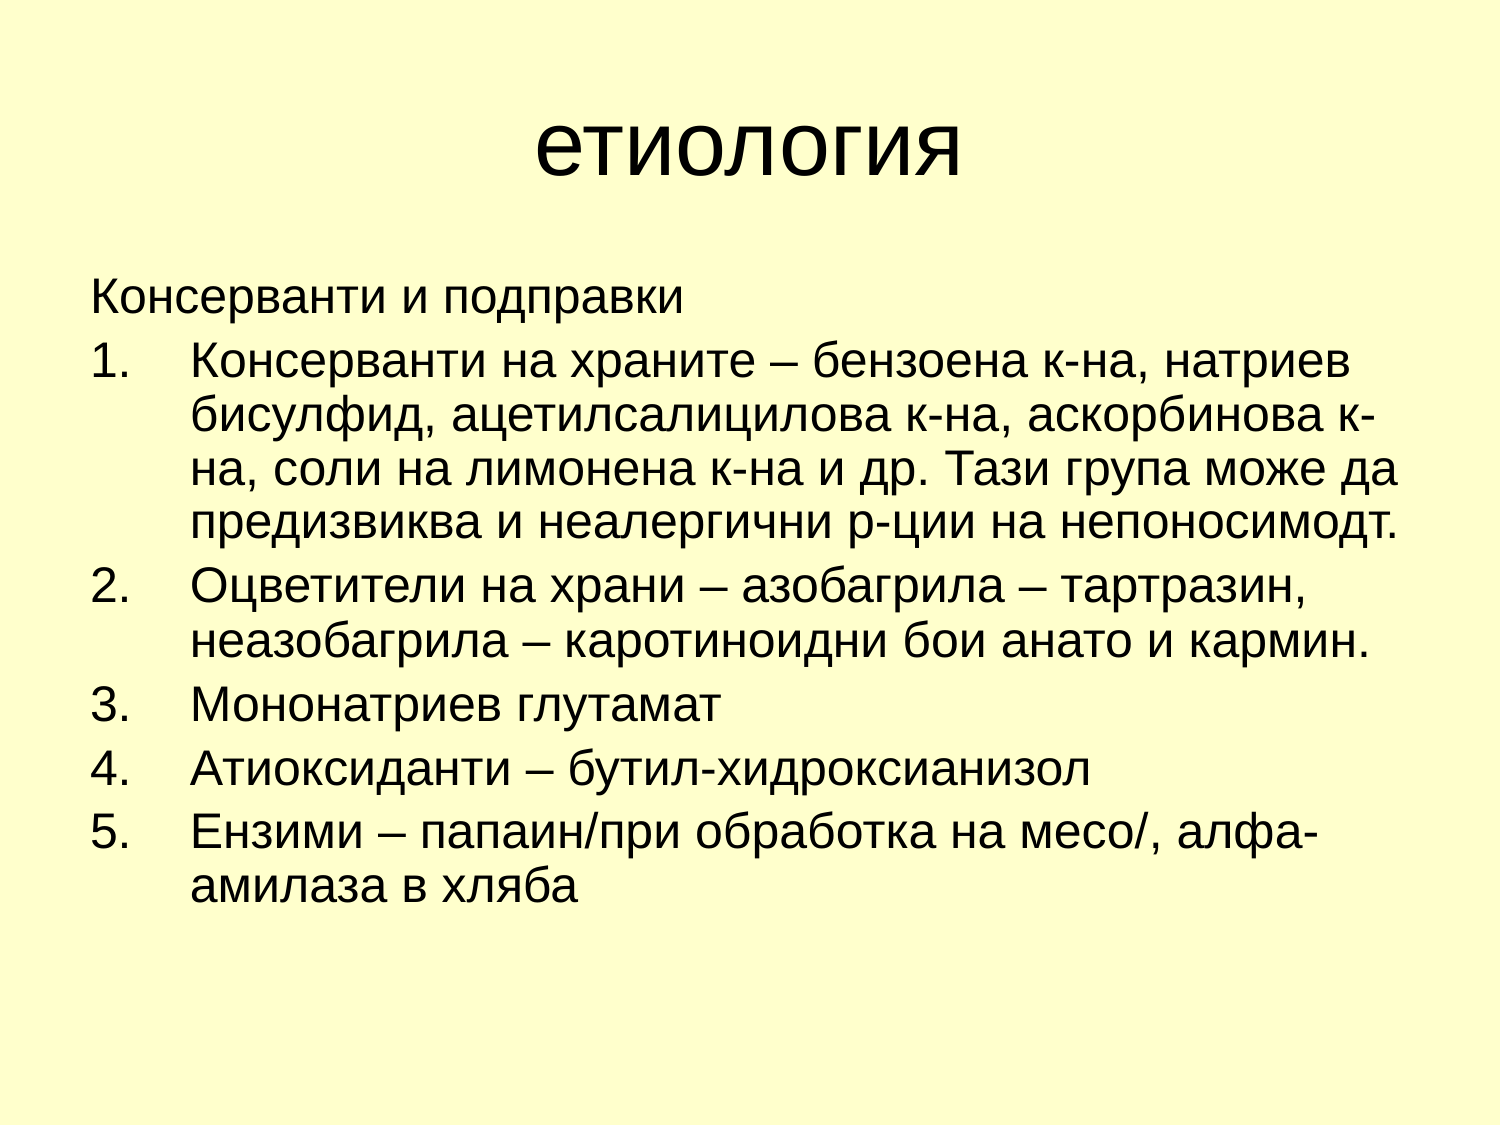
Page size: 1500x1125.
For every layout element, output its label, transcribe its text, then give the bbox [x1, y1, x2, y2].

title етиология [75, 45, 1425, 233]
list Консерванти и подправки Консерванти на храните – бензоена к-на, натриев бисулфид, ацетилсалицилова к-на, аскорбинова к-на, соли на лимонена к-на и др. Тази група може да предизвиква и неалергични р-ции на непоносимодт. Оцветители на храни – азобагрила – тартразин, неазобагрила – каротиноидни бои анато и кармин. Мононатриев глутамат Атиоксиданти – бутил-хидроксианизол Ензими – папаин/при обработка на месо/, алфа-амилаза в хляба [75, 262, 1425, 1005]
